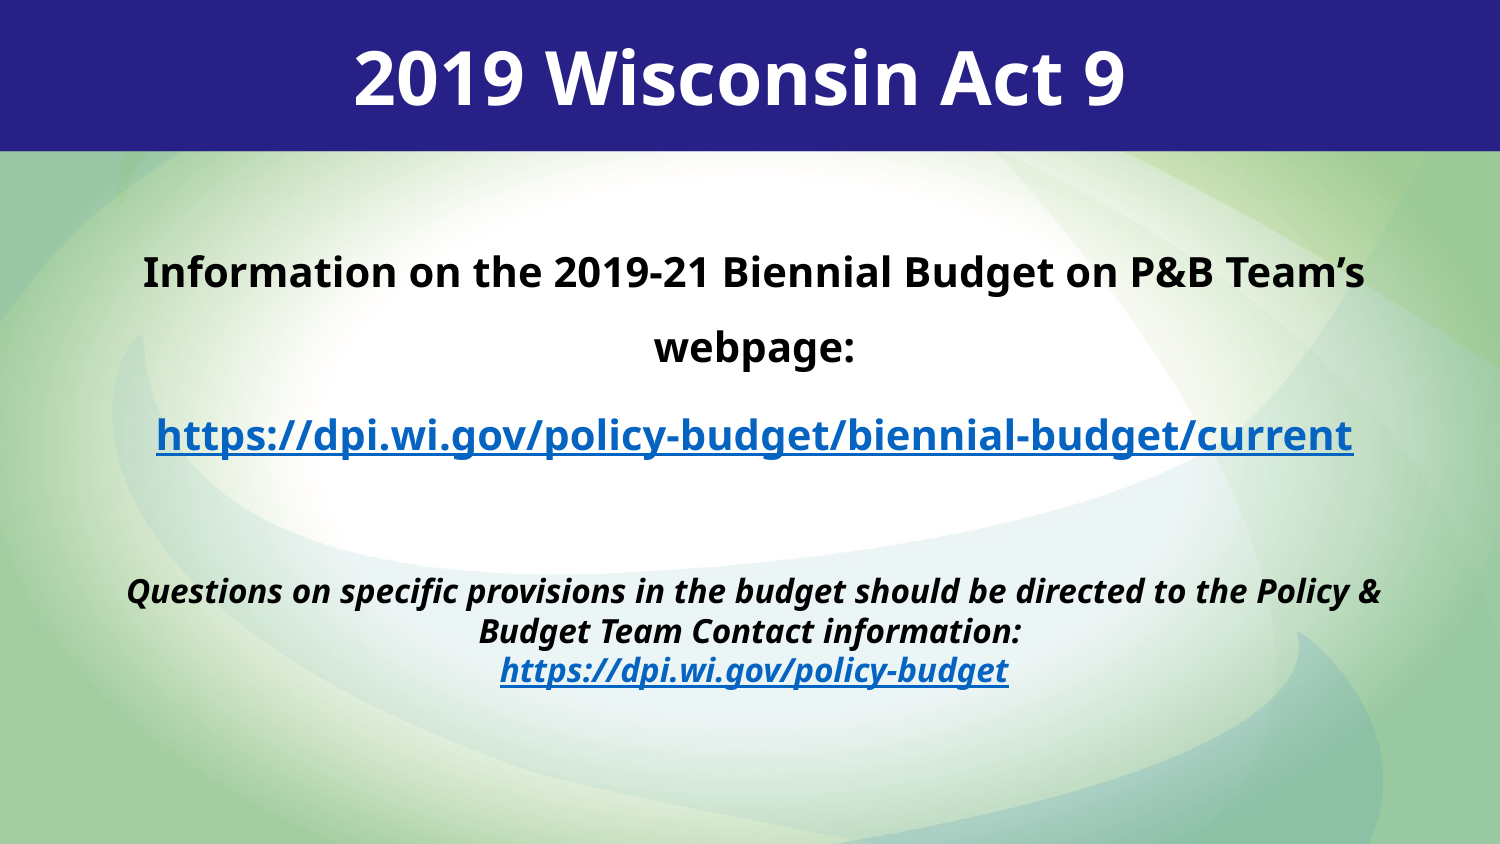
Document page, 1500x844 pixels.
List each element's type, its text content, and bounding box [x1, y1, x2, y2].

list 2019 Wisconsin Act 9 [0, 0, 1500, 152]
list Information on the 2019-21 Biennial Budget on P&B Team’s webpage: https://dpi.wi.gov/policy-budget/biennial-budget/current Questions on specific provisions in the budget should be directed to the Policy & Budget Team Contact information: https://dpi.wi.gov/policy-budget [79, 212, 1430, 819]
